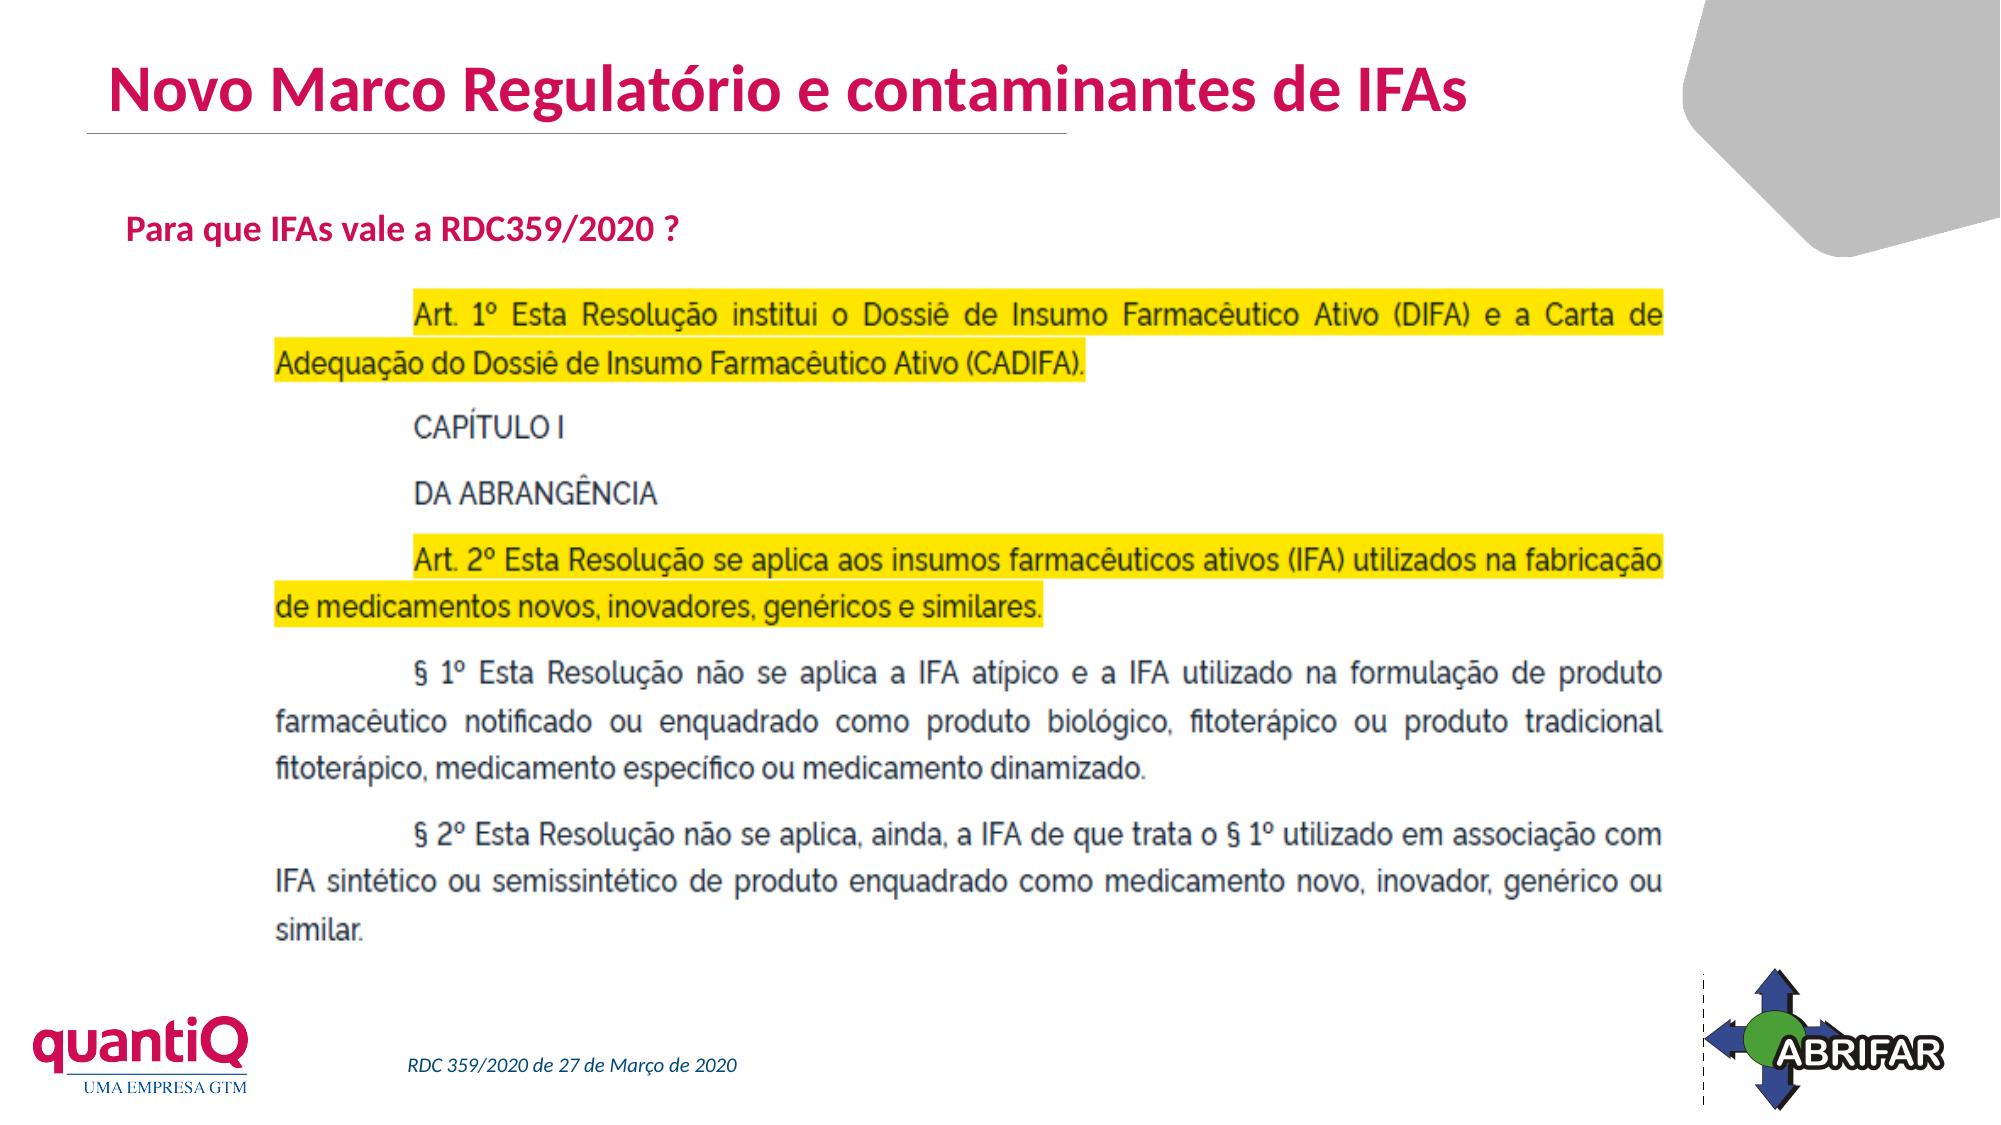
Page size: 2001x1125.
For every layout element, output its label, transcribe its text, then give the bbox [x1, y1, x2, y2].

picture [216, 270, 1971, 1111]
picture [1682, 0, 2000, 257]
picture [4, 984, 279, 1123]
text_box Novo Marco Regulatório e contaminantes de IFAs [93, 46, 1485, 134]
text_box Para que IFAs vale a RDC359/2020 ? [111, 196, 1474, 256]
text_box RDC 359/2020 de 27 de Março de 2020 [392, 1044, 1580, 1085]
